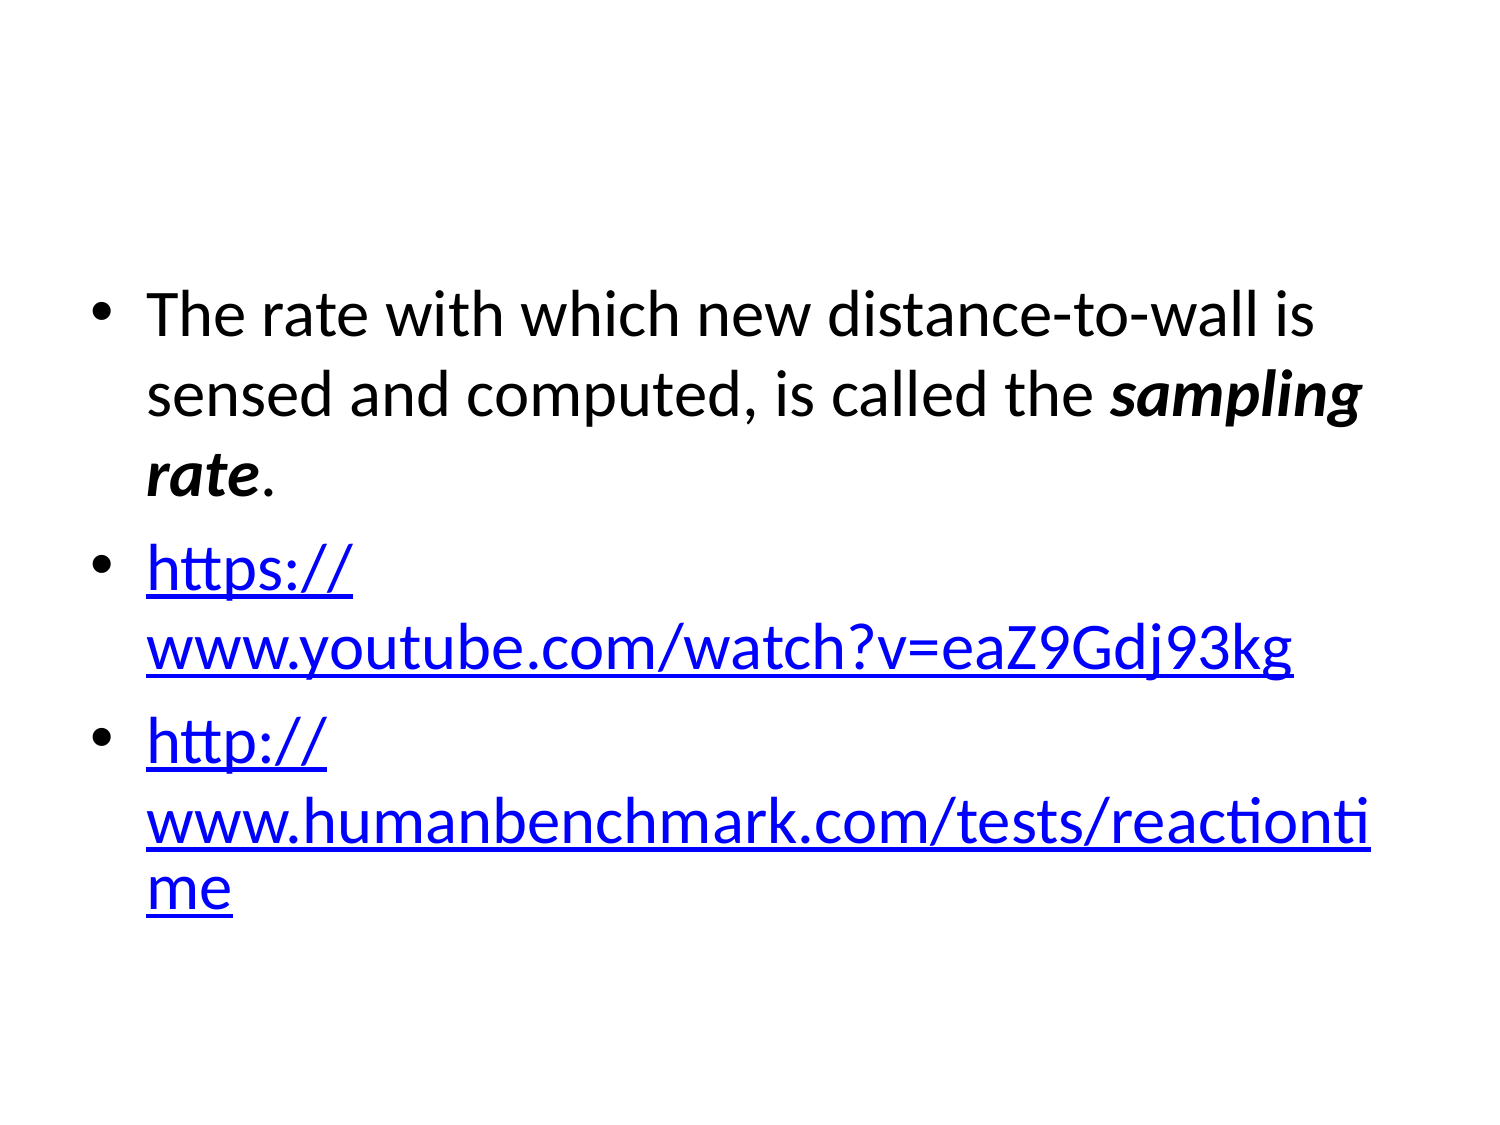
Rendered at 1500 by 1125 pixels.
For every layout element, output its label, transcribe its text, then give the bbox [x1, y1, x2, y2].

list The rate with which new distance-to-wall is sensed and computed, is called the sampling rate. https://www.youtube.com/watch?v=eaZ9Gdj93kg http://www.humanbenchmark.com/tests/reactiontime [75, 262, 1425, 1005]
